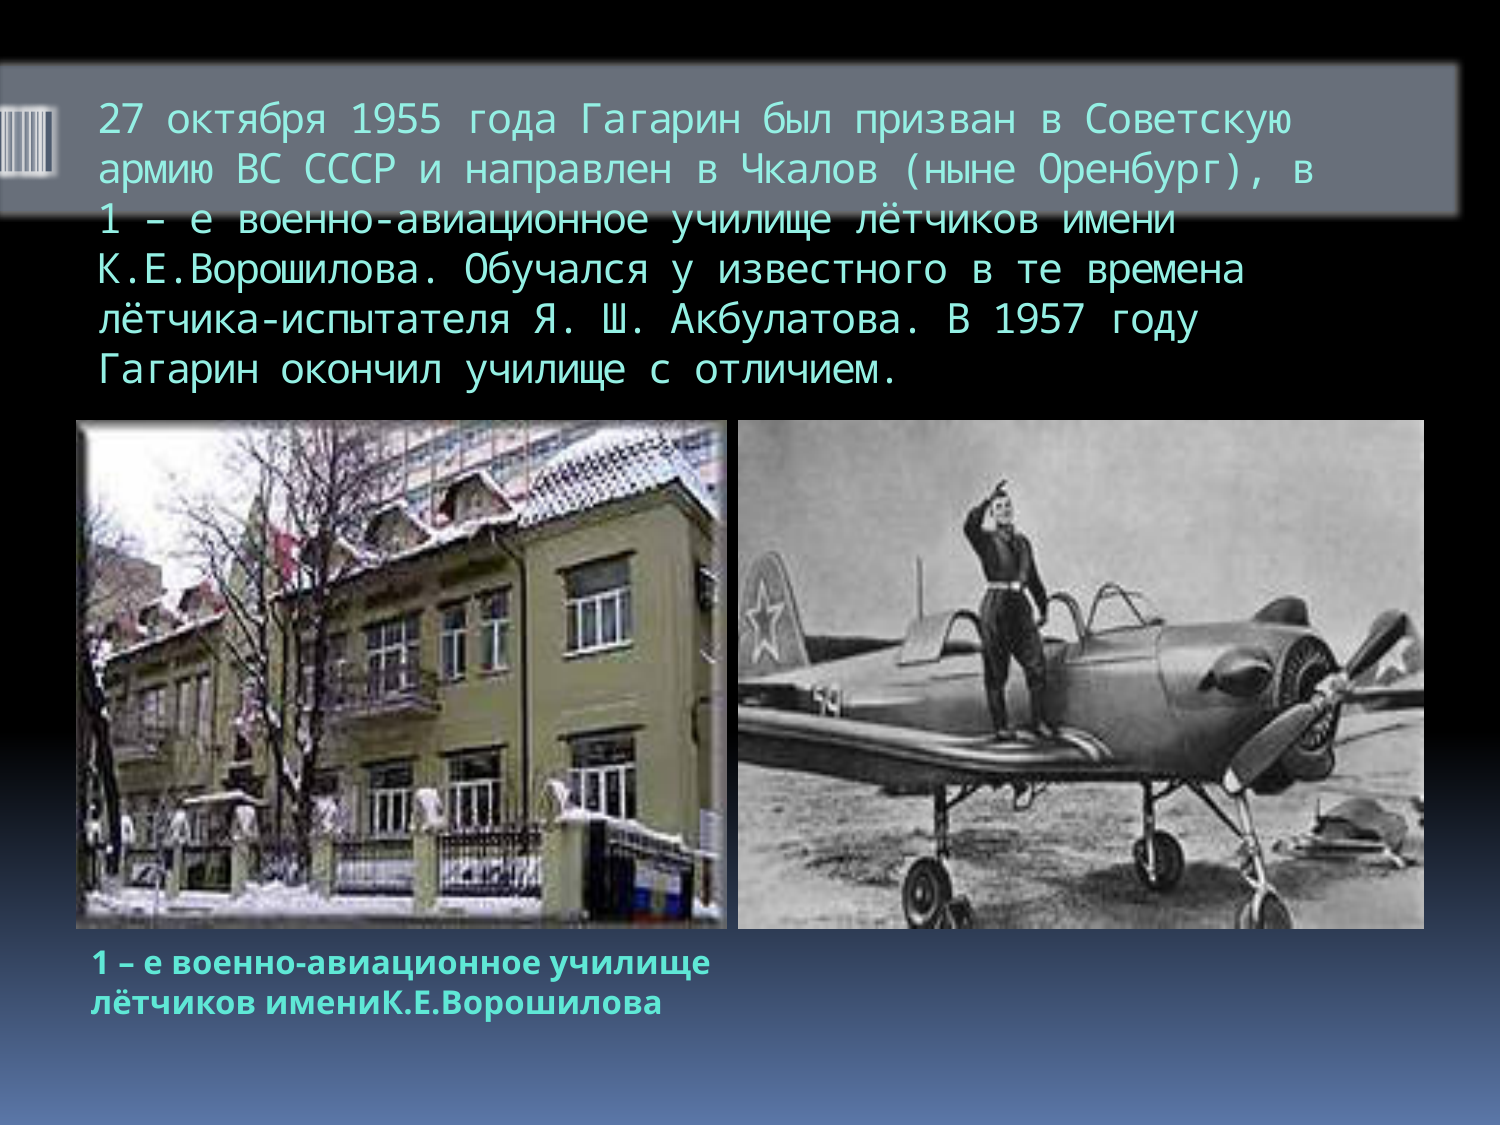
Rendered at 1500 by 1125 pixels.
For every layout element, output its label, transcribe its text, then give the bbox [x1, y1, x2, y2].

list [737, 420, 1424, 930]
title 27 октября 1955 года Гагарин был призван в Советскую армию ВС СССР и направлен в Чкалов (ныне Оренбург), в 1 – е военно-авиационное училище лётчиков имени К.Е.Ворошилова. Обучался у известного в те времена лётчика-испытателя Я. Ш. Акбулатова. В 1957 году Гагарин окончил училище с отличием. [82, 83, 1358, 350]
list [76, 420, 727, 930]
list 1 – е военно-авиационное училище лётчиков имениК.Е.Ворошилова [64, 928, 728, 1034]
